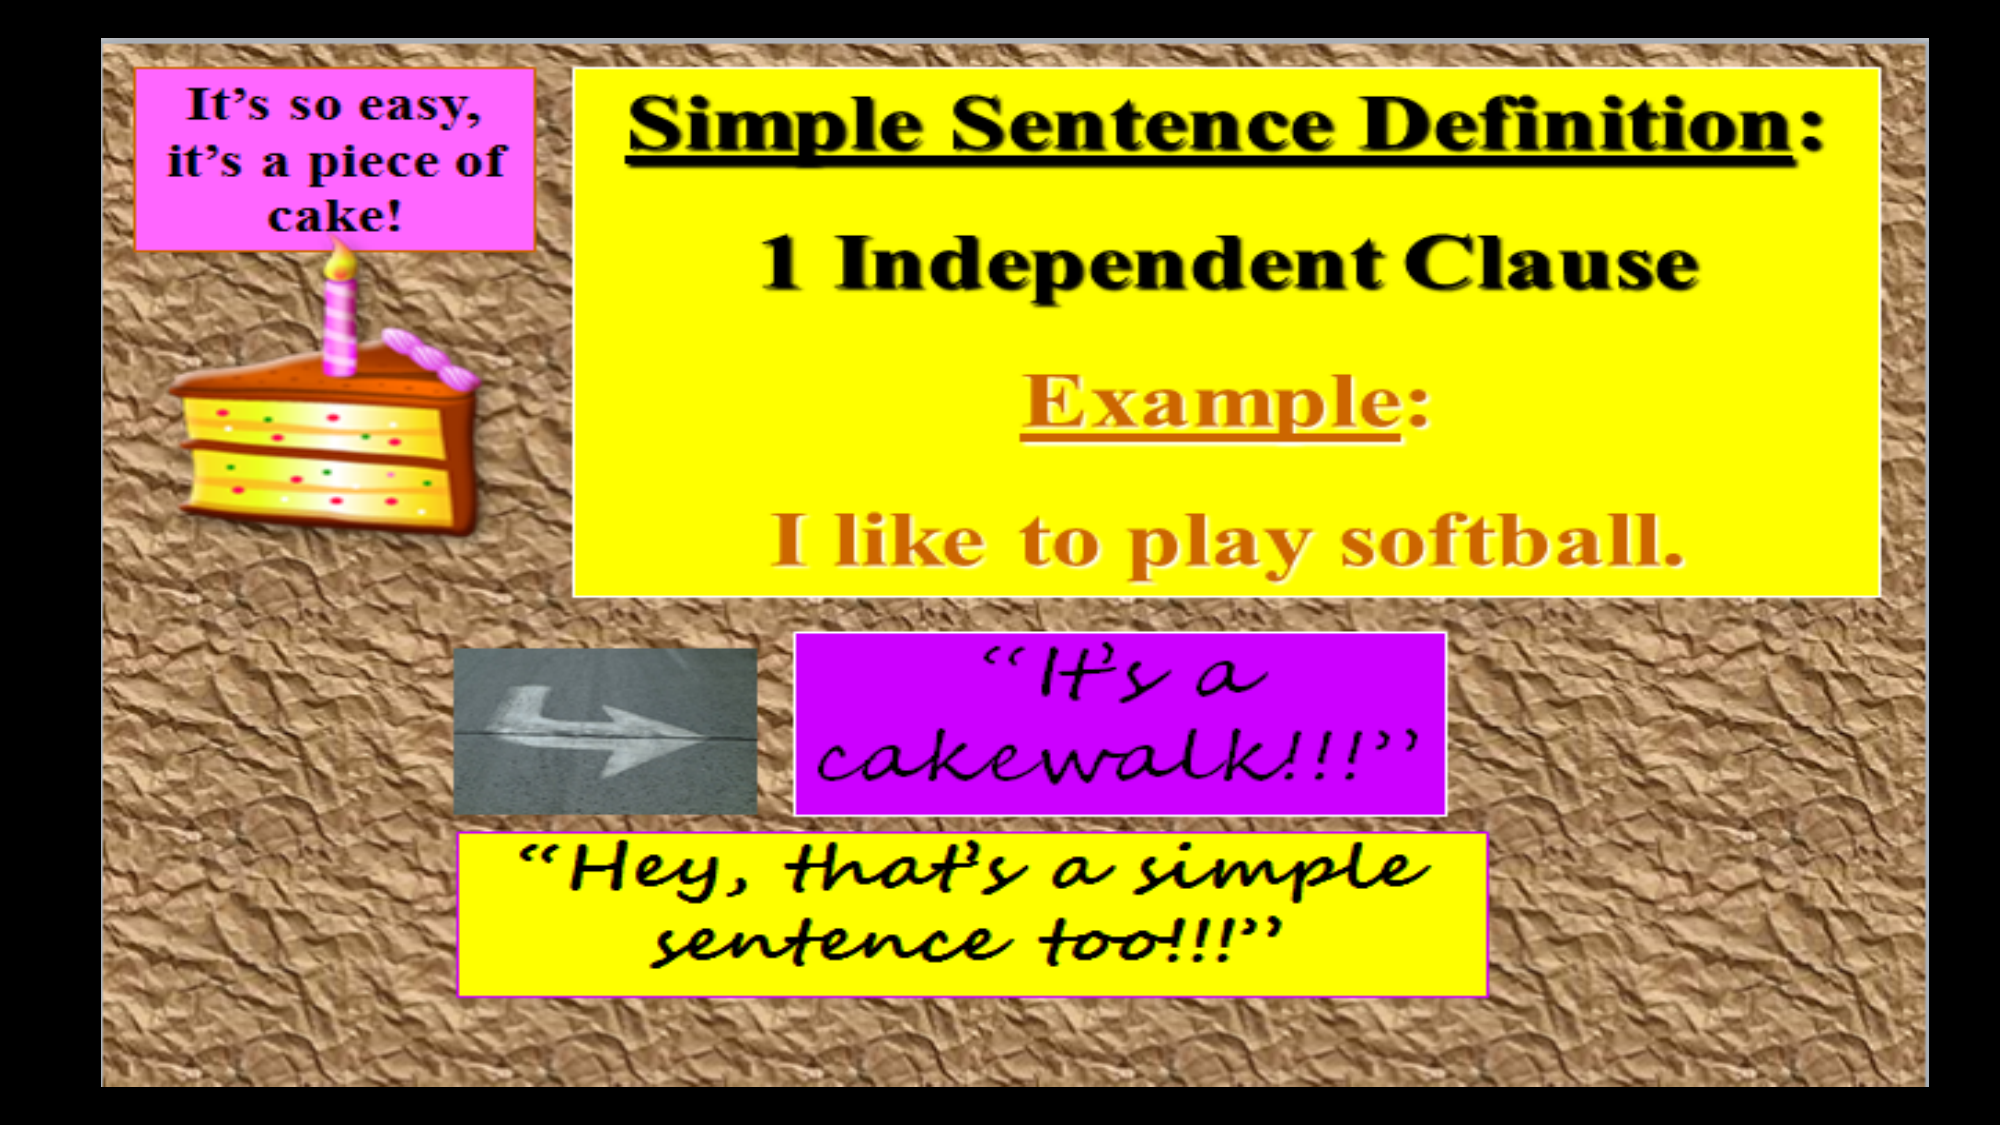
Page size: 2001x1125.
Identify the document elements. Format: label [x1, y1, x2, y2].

picture [101, 38, 1929, 1087]
